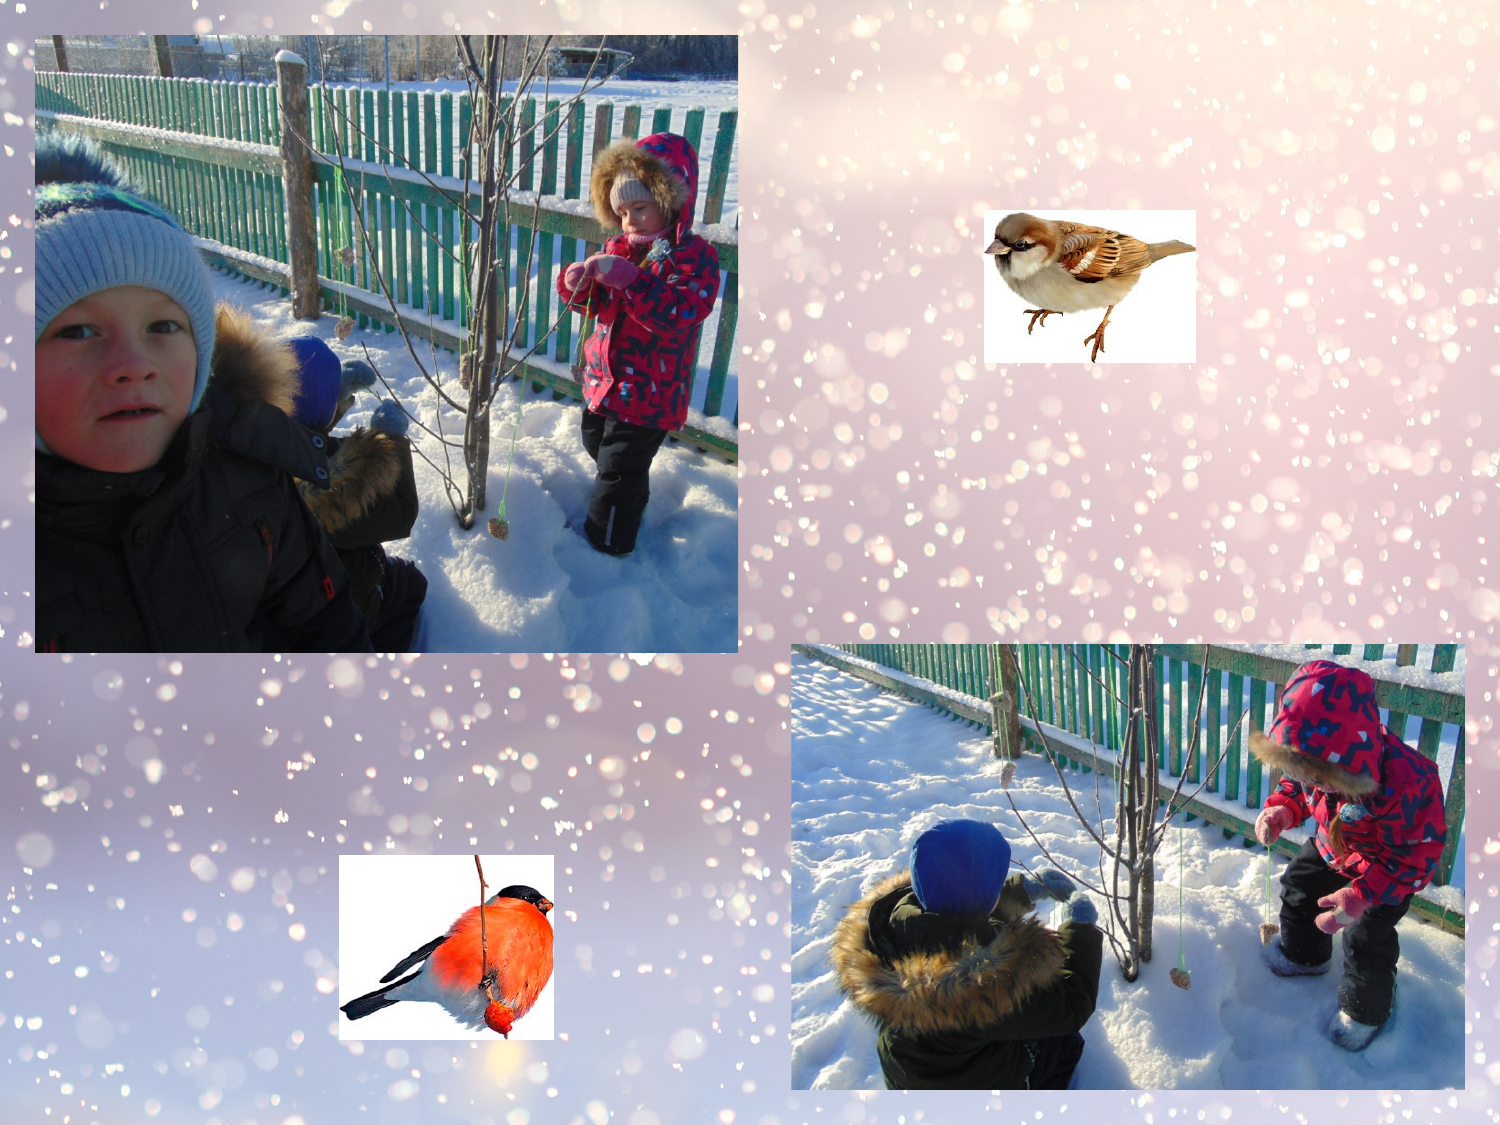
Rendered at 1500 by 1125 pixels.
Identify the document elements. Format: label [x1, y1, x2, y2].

picture [791, 644, 1466, 1091]
picture [339, 855, 555, 1040]
picture [984, 210, 1196, 363]
picture [34, 34, 739, 654]
